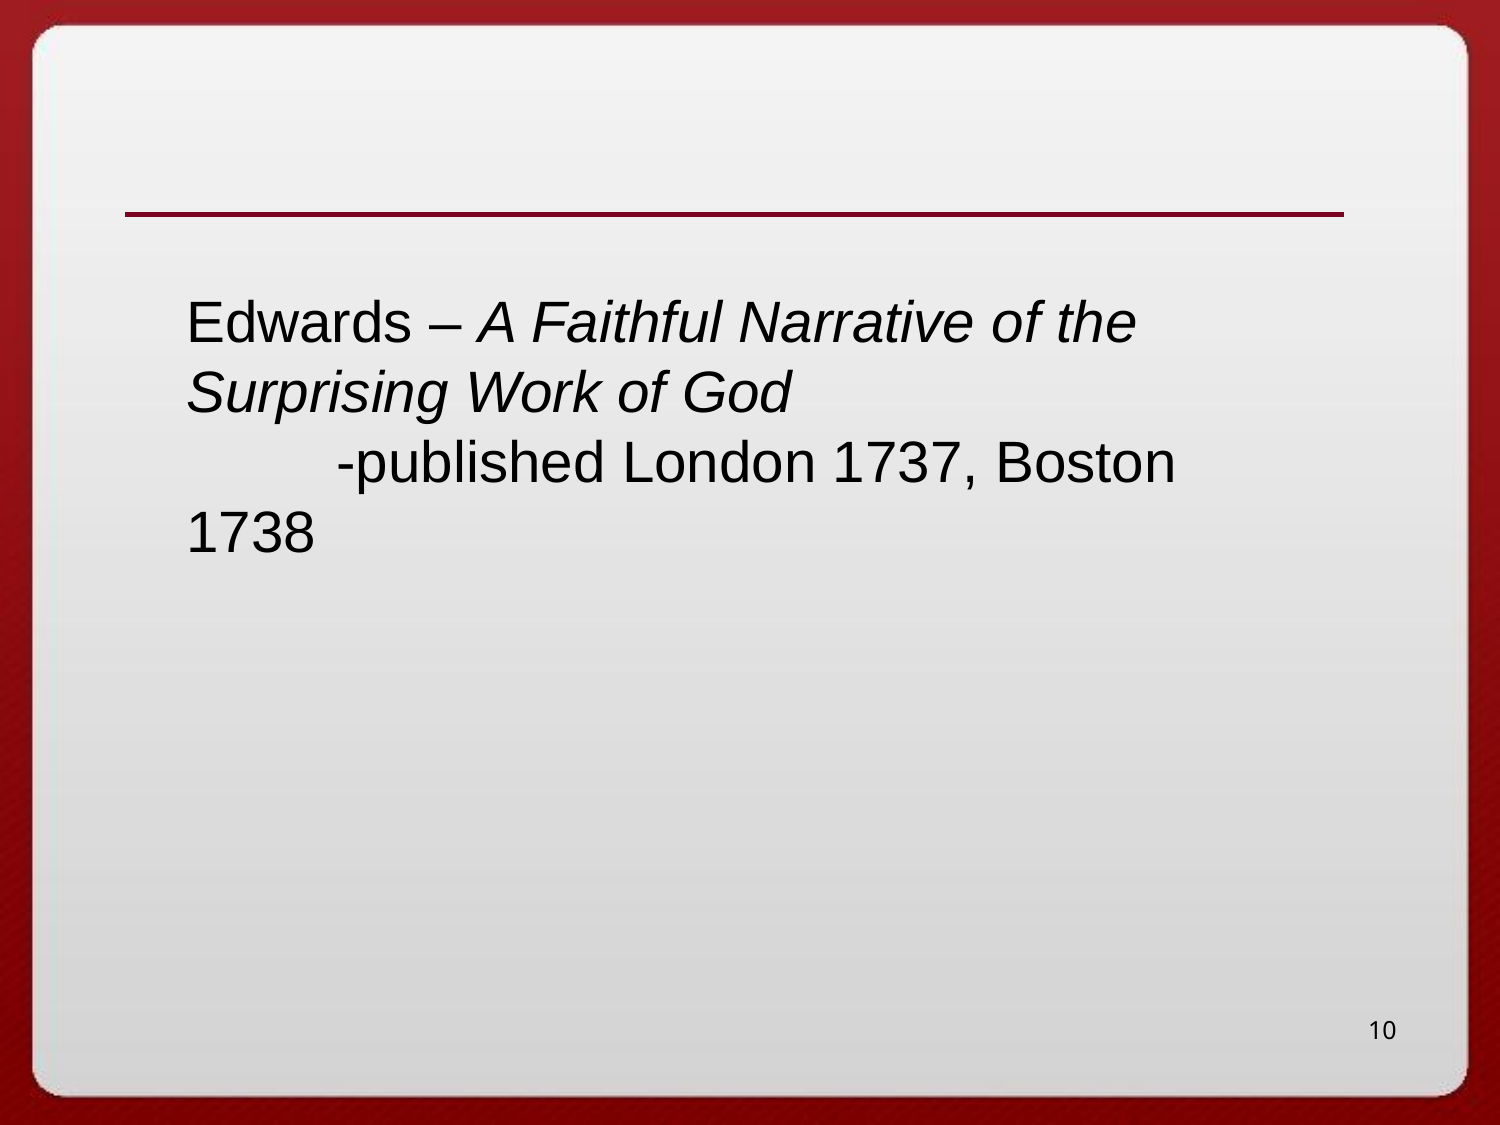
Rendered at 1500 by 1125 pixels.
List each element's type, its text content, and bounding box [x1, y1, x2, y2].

list Edwards – A Faithful Narrative of the Surprising Work of God -published London 1737, Boston 1738 [171, 268, 1259, 928]
picture [0, 0, 1500, 1125]
